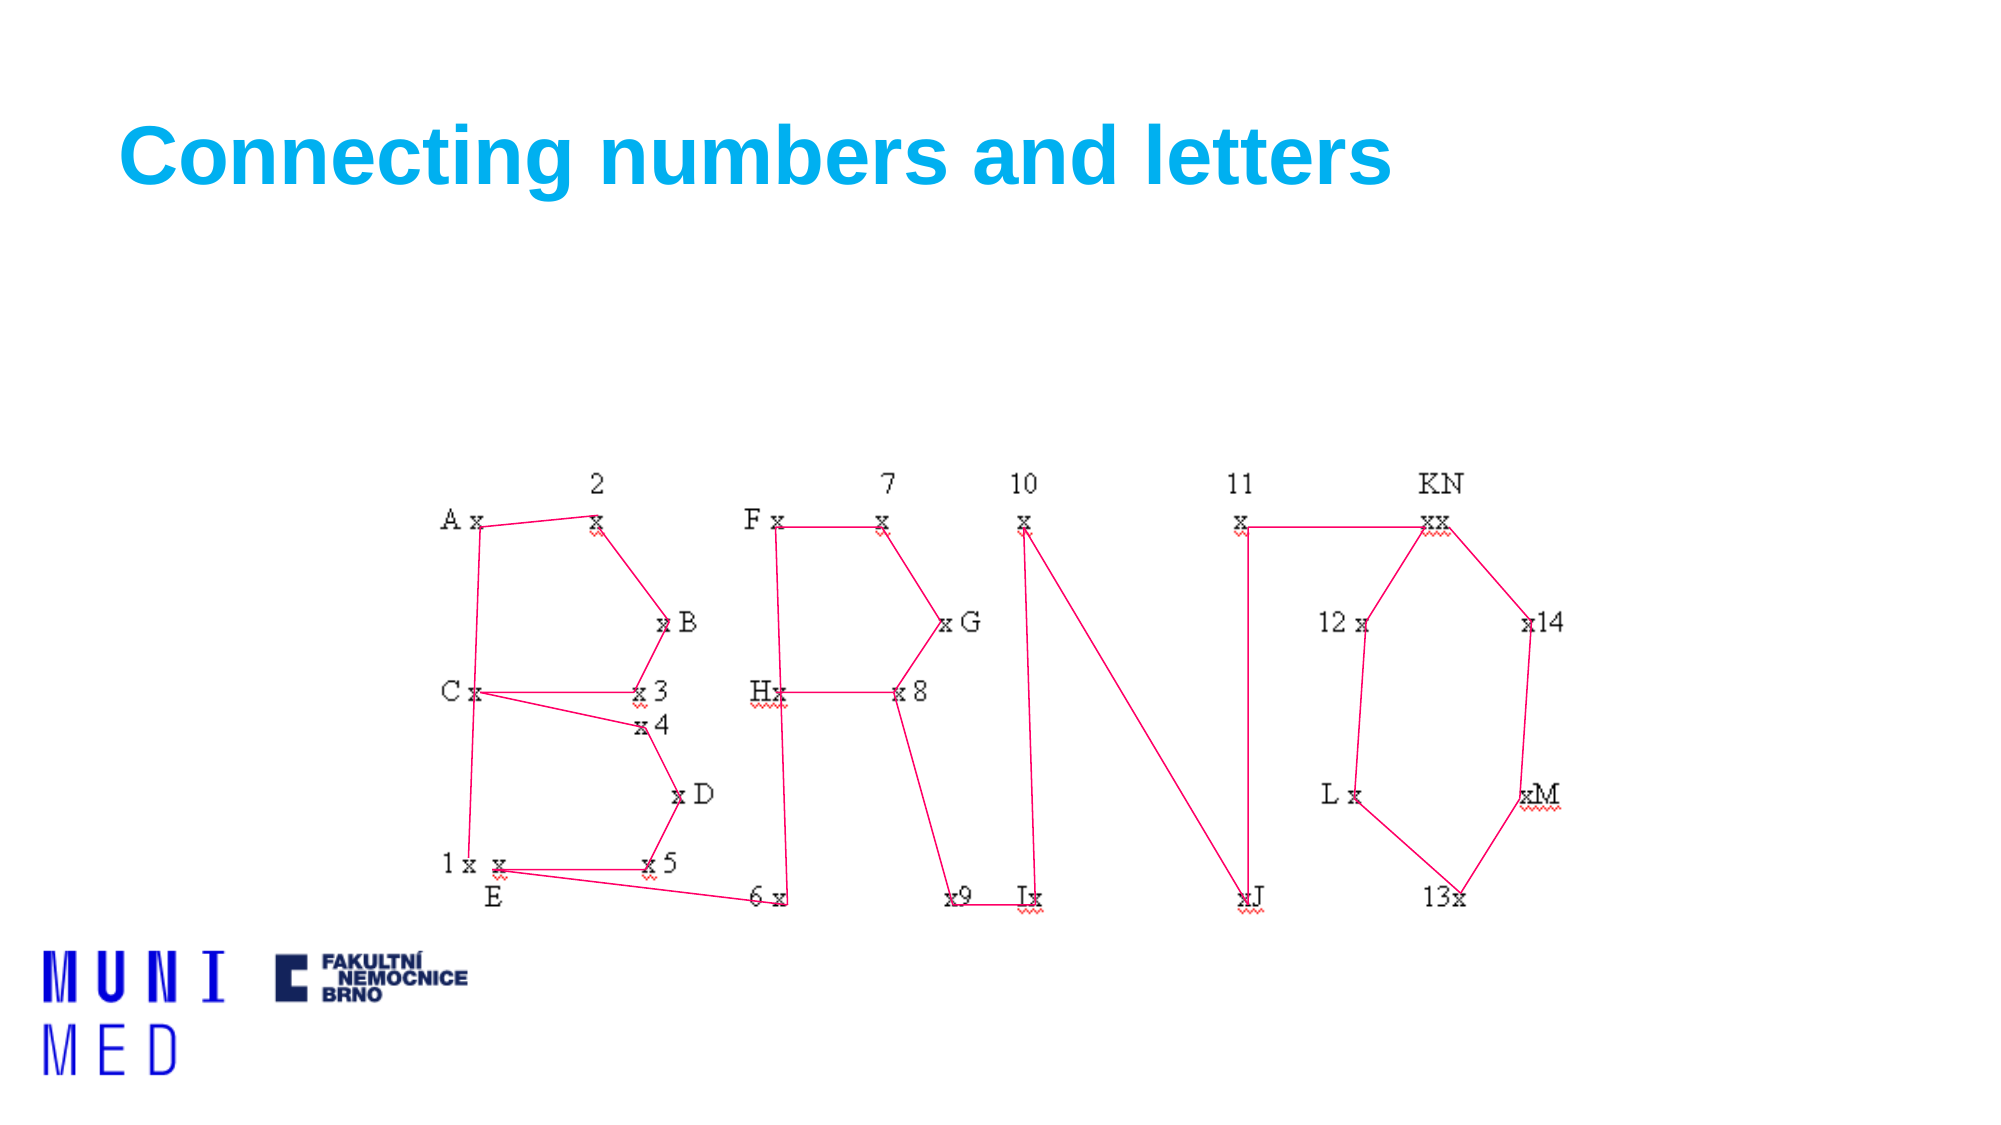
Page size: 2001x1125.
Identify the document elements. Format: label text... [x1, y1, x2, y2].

picture [28, 928, 485, 1095]
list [338, 352, 1681, 1047]
title Connecting numbers and letters [118, 118, 1883, 193]
